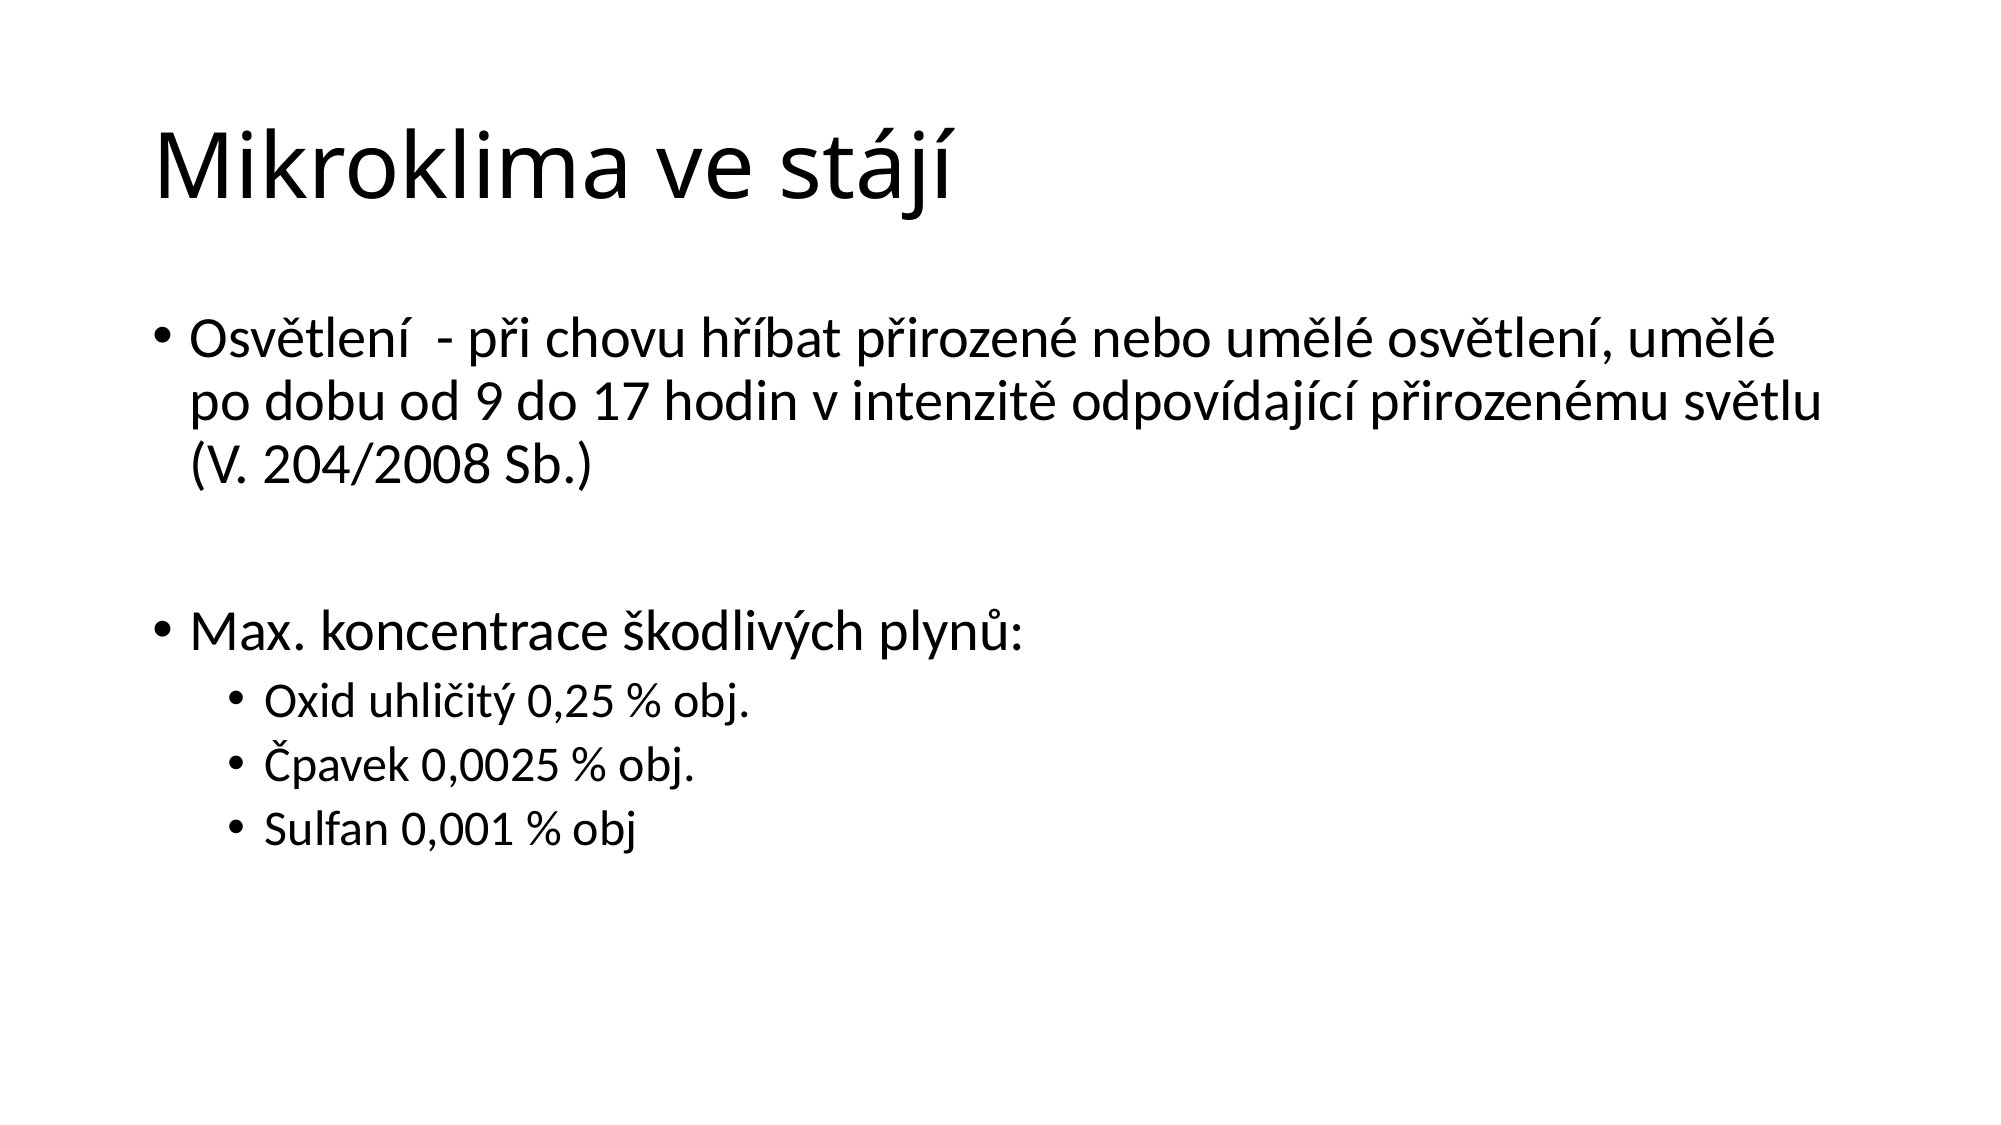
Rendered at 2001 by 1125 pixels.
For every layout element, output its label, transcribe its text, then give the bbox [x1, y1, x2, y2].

list Osvětlení - při chovu hříbat přirozené nebo umělé osvětlení, umělé po dobu od 9 do 17 hodin v intenzitě odpovídající přirozenému světlu (V. 204/2008 Sb.) Max. koncentrace škodlivých plynů: Oxid uhličitý 0,25 % obj. Čpavek 0,0025 % obj. Sulfan 0,001 % obj [137, 299, 1863, 1014]
title Mikroklima ve stájí [137, 59, 1863, 278]
